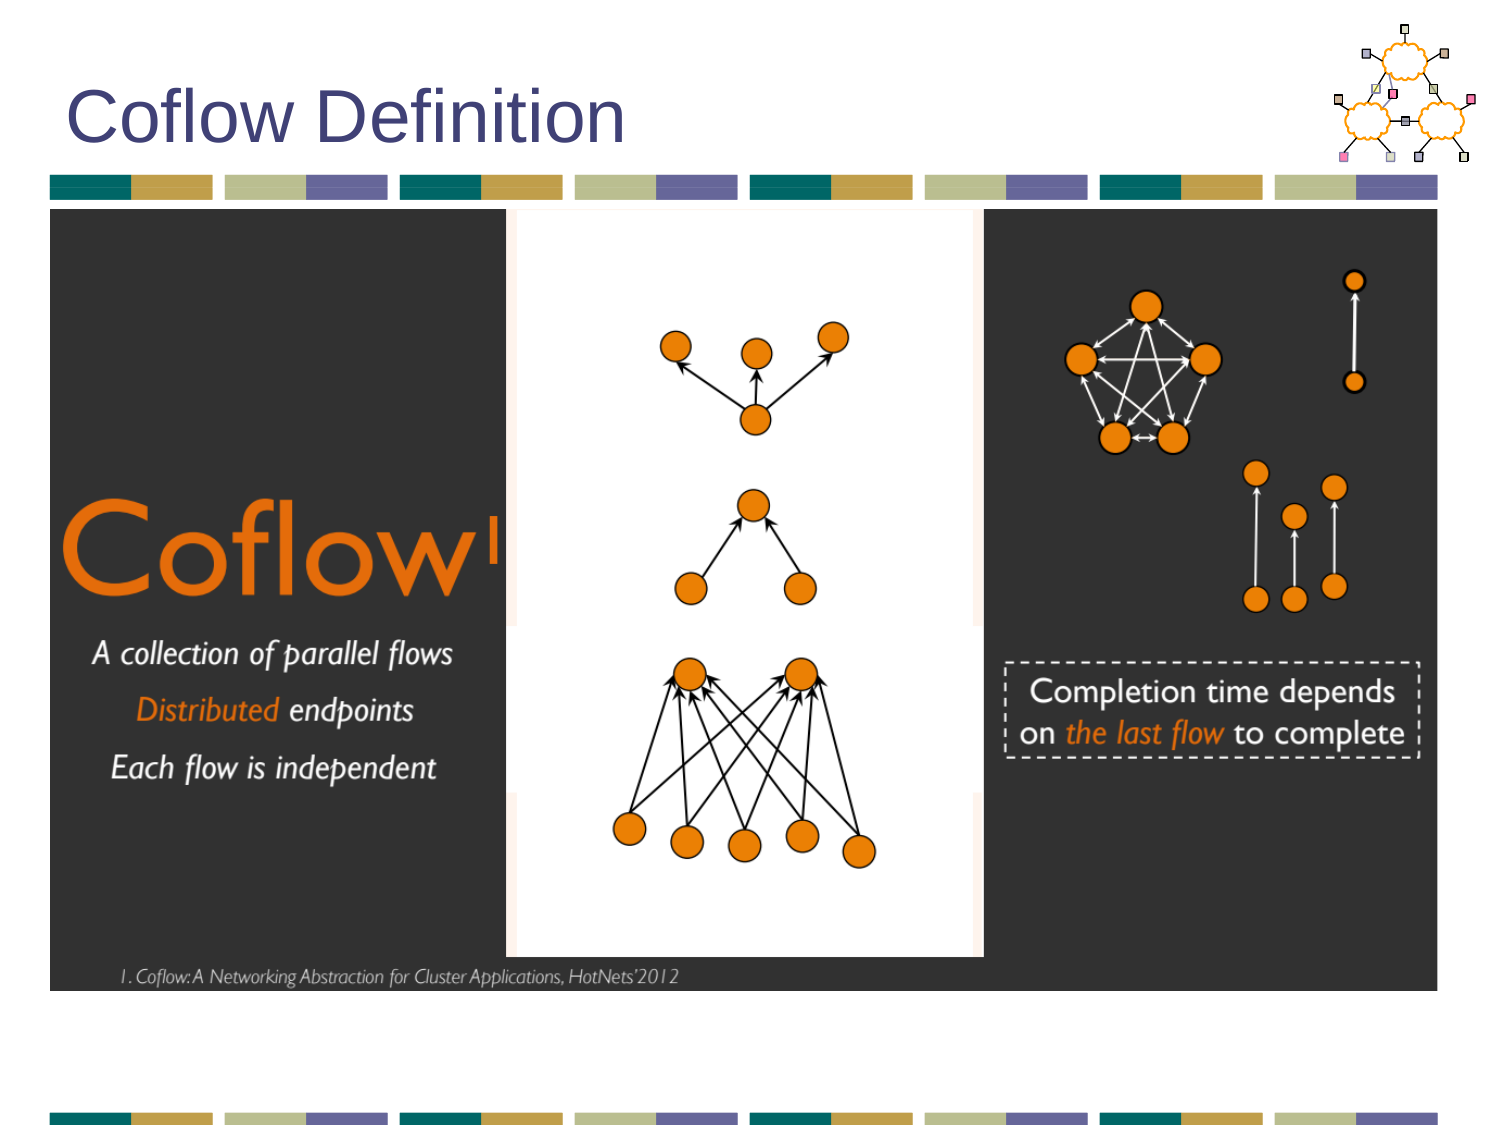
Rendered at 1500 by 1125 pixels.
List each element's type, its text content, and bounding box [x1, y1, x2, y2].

title Coflow Definition [50, 62, 1388, 163]
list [49, 199, 1438, 1001]
